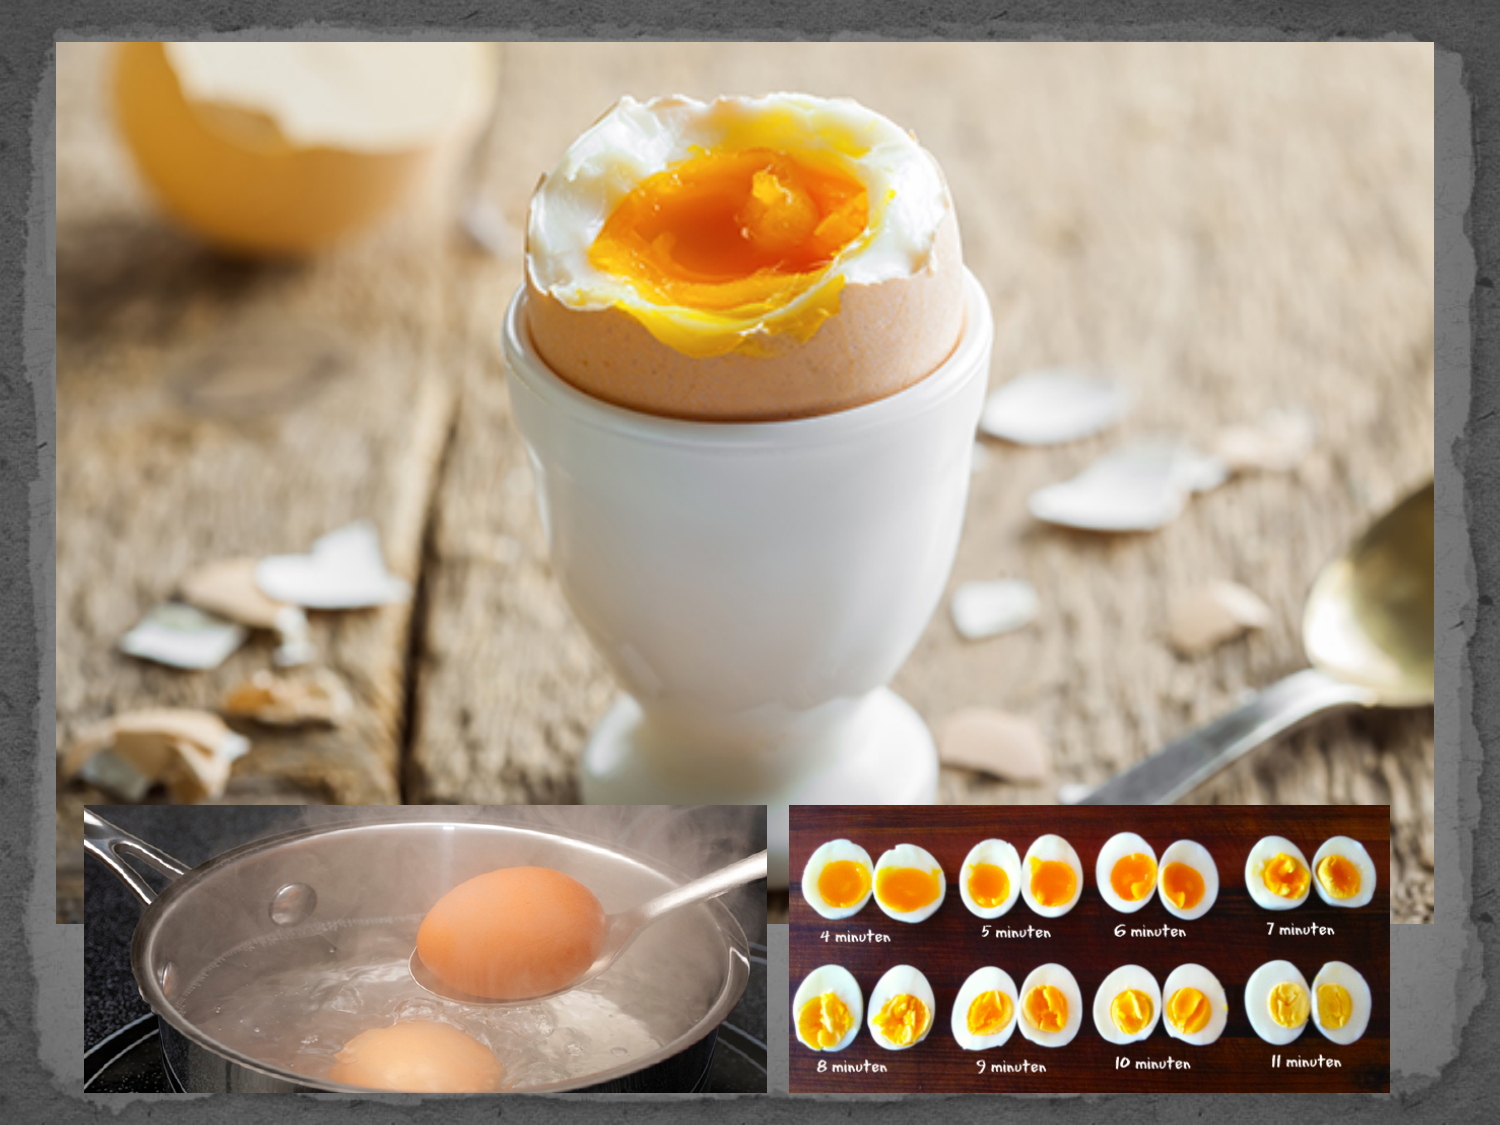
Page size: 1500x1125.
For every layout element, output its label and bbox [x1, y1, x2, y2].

picture [56, 42, 1434, 1093]
